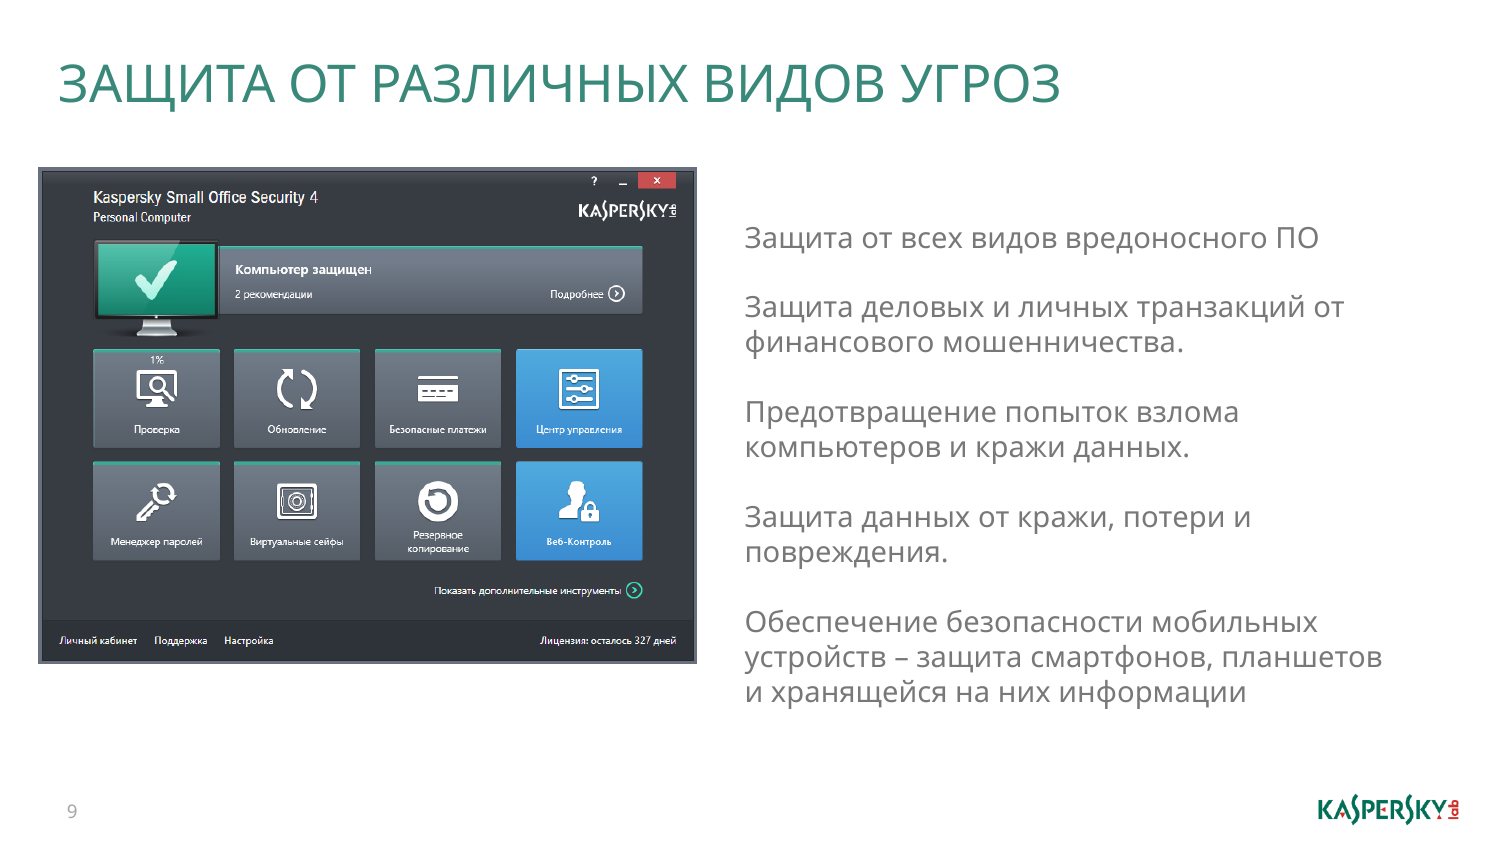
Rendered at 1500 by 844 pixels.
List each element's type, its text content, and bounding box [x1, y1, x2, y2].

text_box 9 [32, 799, 78, 824]
picture [38, 167, 697, 665]
list Защита от всех видов вредоносного ПО Защита деловых и личных транзакций от финансового мошенничества. Предотвращение попыток взлома компьютеров и кражи данных. Защита данных от кражи, потери и повреждения. Обеспечение безопасности мобильных устройств – защита смартфонов, планшетов и хранящейся на них информации [744, 218, 1400, 710]
title ЗАЩИТА ОТ РАЗЛИЧНЫХ ВИДОВ УГРОЗ [59, 52, 1483, 163]
picture [1316, 793, 1459, 826]
